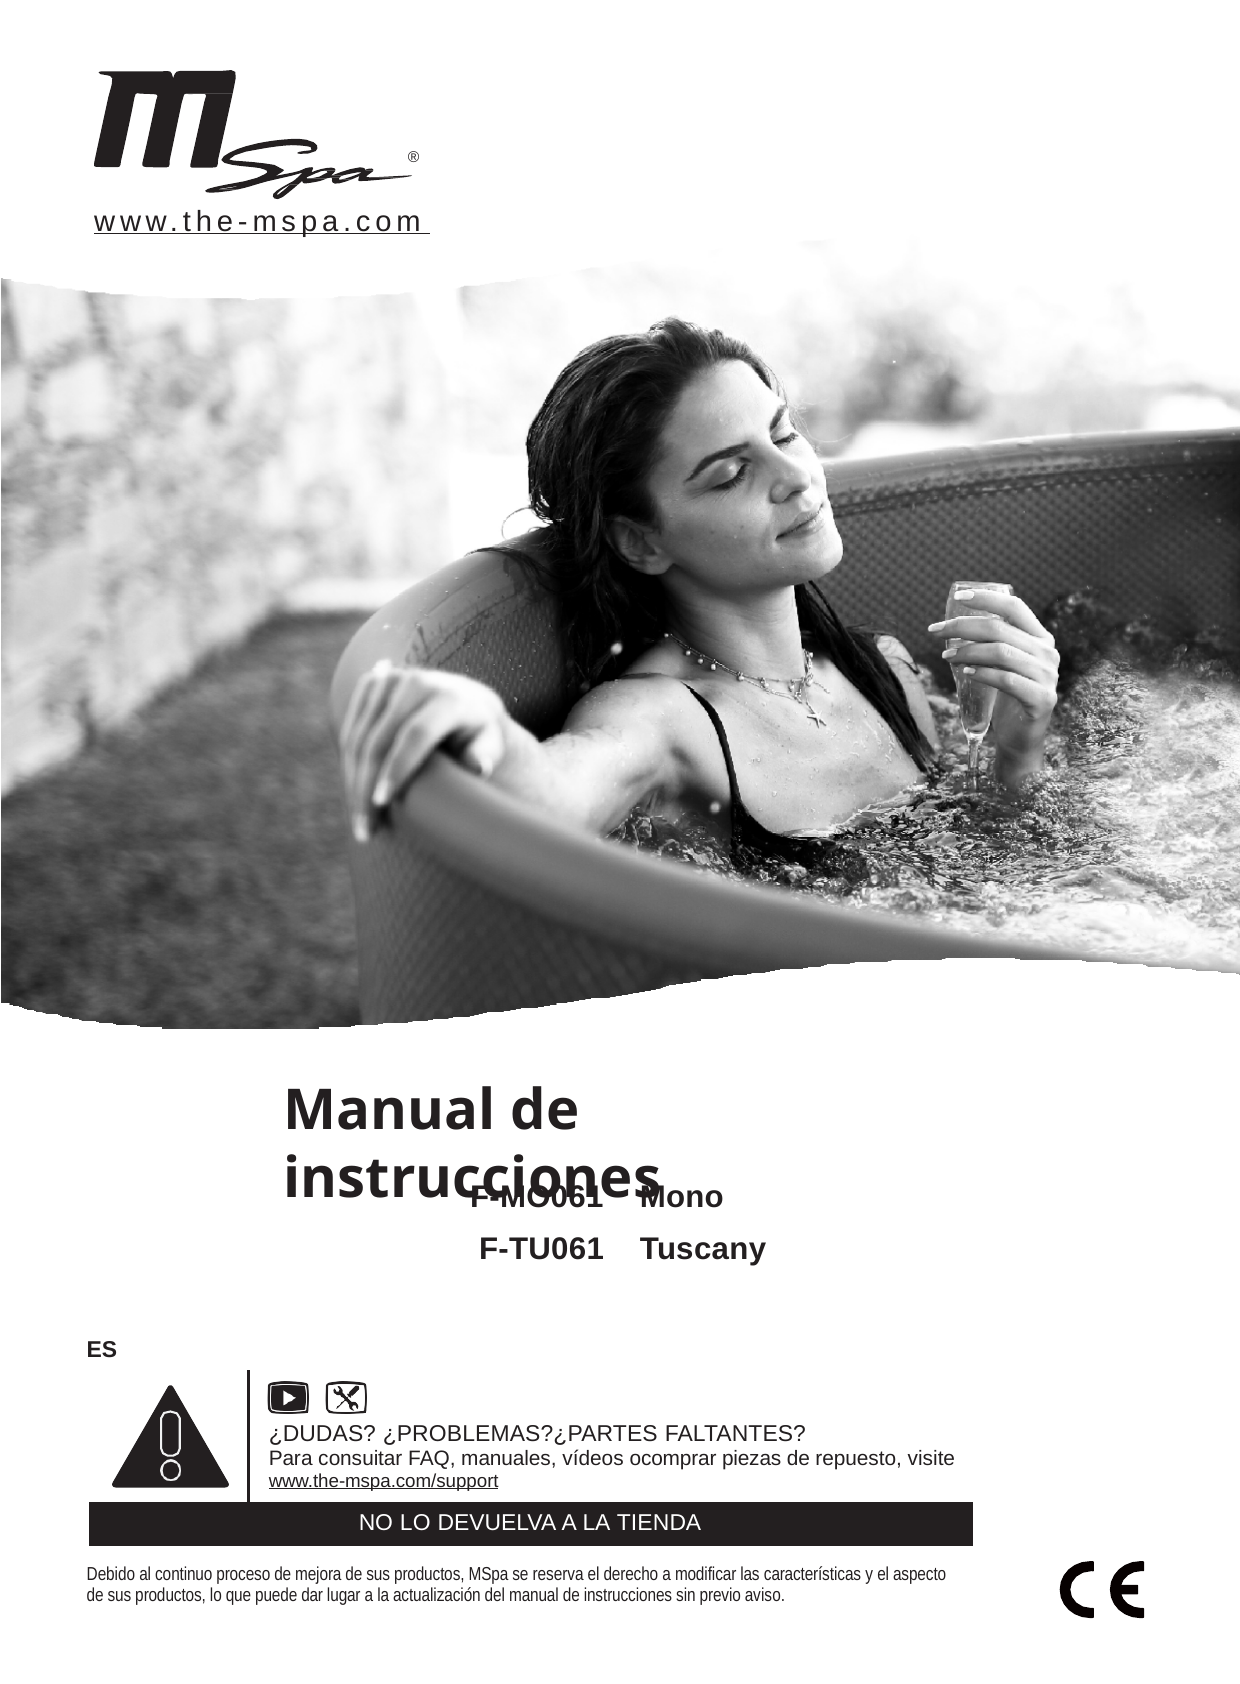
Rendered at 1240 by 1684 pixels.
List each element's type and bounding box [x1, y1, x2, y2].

table_header [250, 1370, 973, 1502]
table_header [89, 1370, 247, 1502]
text_box [405, 144, 423, 167]
text_box [94, 70, 236, 168]
table_cell [89, 1502, 973, 1546]
text_box [0, 138, 1240, 1029]
text_box [84, 1559, 963, 1606]
text_box [84, 1332, 120, 1363]
text_box [1110, 1561, 1144, 1618]
text_box [1060, 1561, 1094, 1618]
text_box [281, 1071, 953, 1266]
